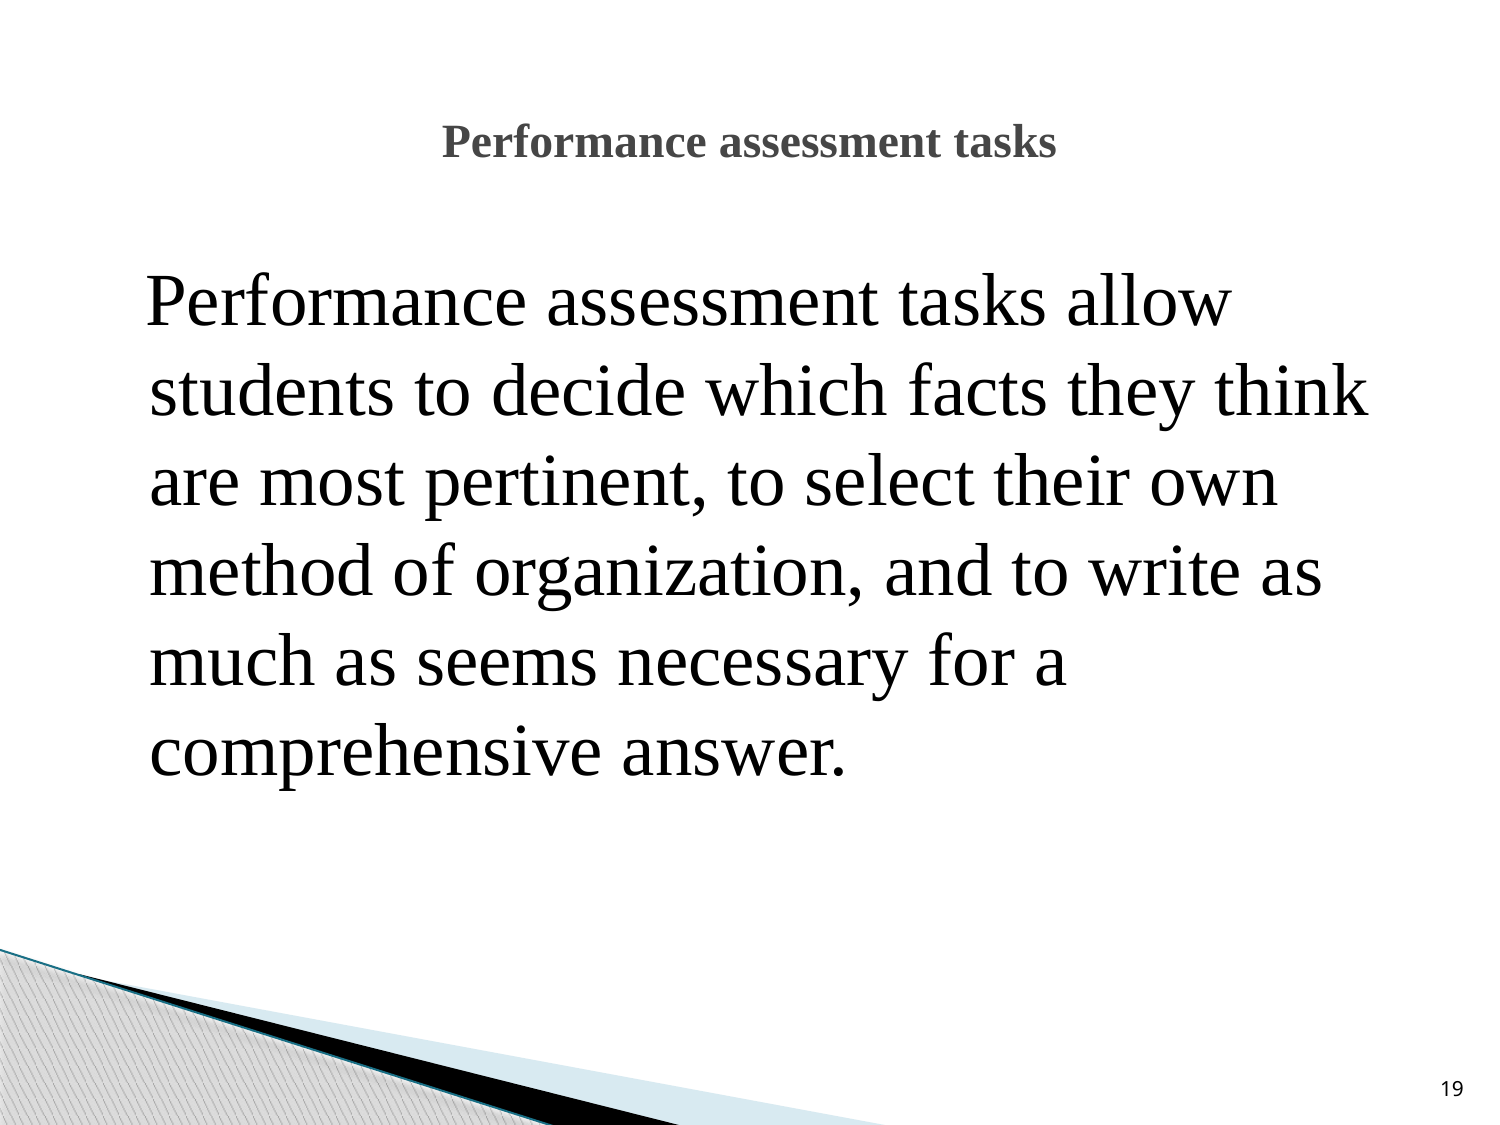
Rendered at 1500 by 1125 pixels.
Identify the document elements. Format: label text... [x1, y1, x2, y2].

list Performance assessment tasks allow students to decide which facts they think are most pertinent, to select their own method of organization, and to write as much as seems necessary for a comprehensive answer. [75, 243, 1425, 986]
title Performance assessment tasks [75, 45, 1425, 233]
slide_number 19 [1418, 1051, 1479, 1112]
